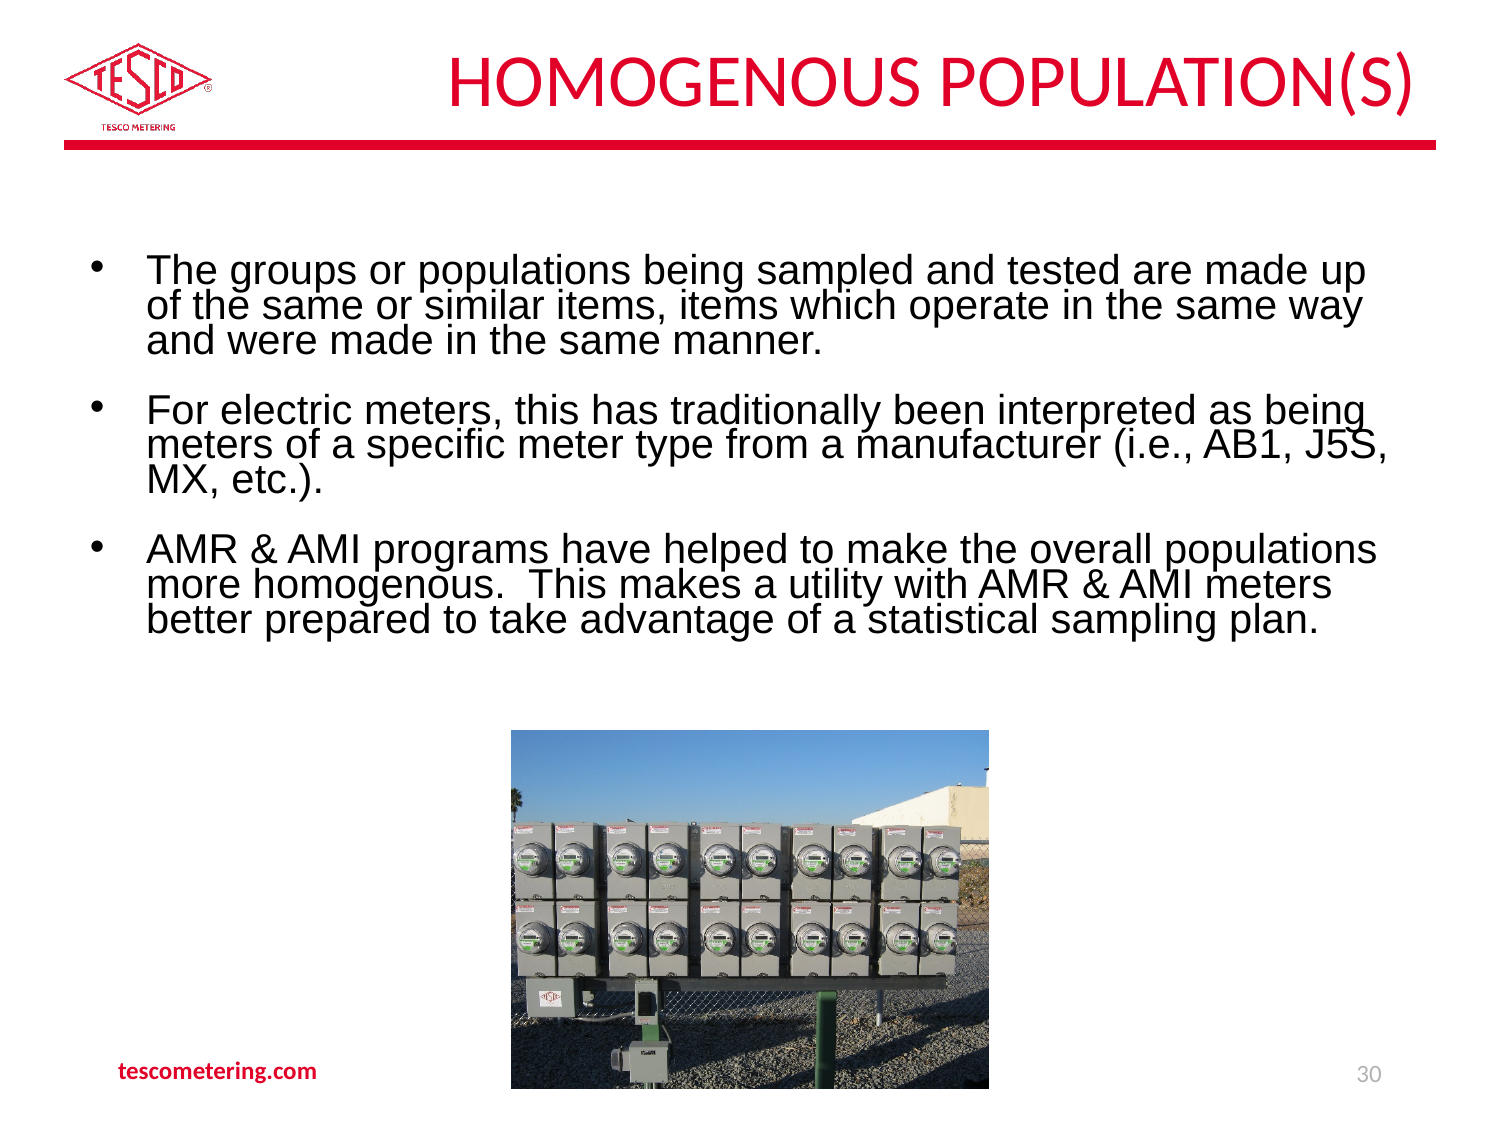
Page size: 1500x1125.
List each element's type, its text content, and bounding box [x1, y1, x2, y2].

title Homogenous Population(s) [62, 25, 1433, 138]
footer tescometering.com [103, 1039, 610, 1100]
text_box The groups or populations being sampled and tested are made up of the same or similar items, items which operate in the same way and were made in the same manner. For electric meters, this has traditionally been interpreted as being meters of a specific meter type from a manufacturer (i.e., AB1, J5S, MX, etc.). AMR & AMI programs have helped to make the overall populations more homogenous. This makes a utility with AMR & AMI meters better prepared to take advantage of a statistical sampling plan. [74, 248, 1425, 649]
slide_number 30 [1059, 1042, 1397, 1103]
picture [511, 730, 989, 1089]
